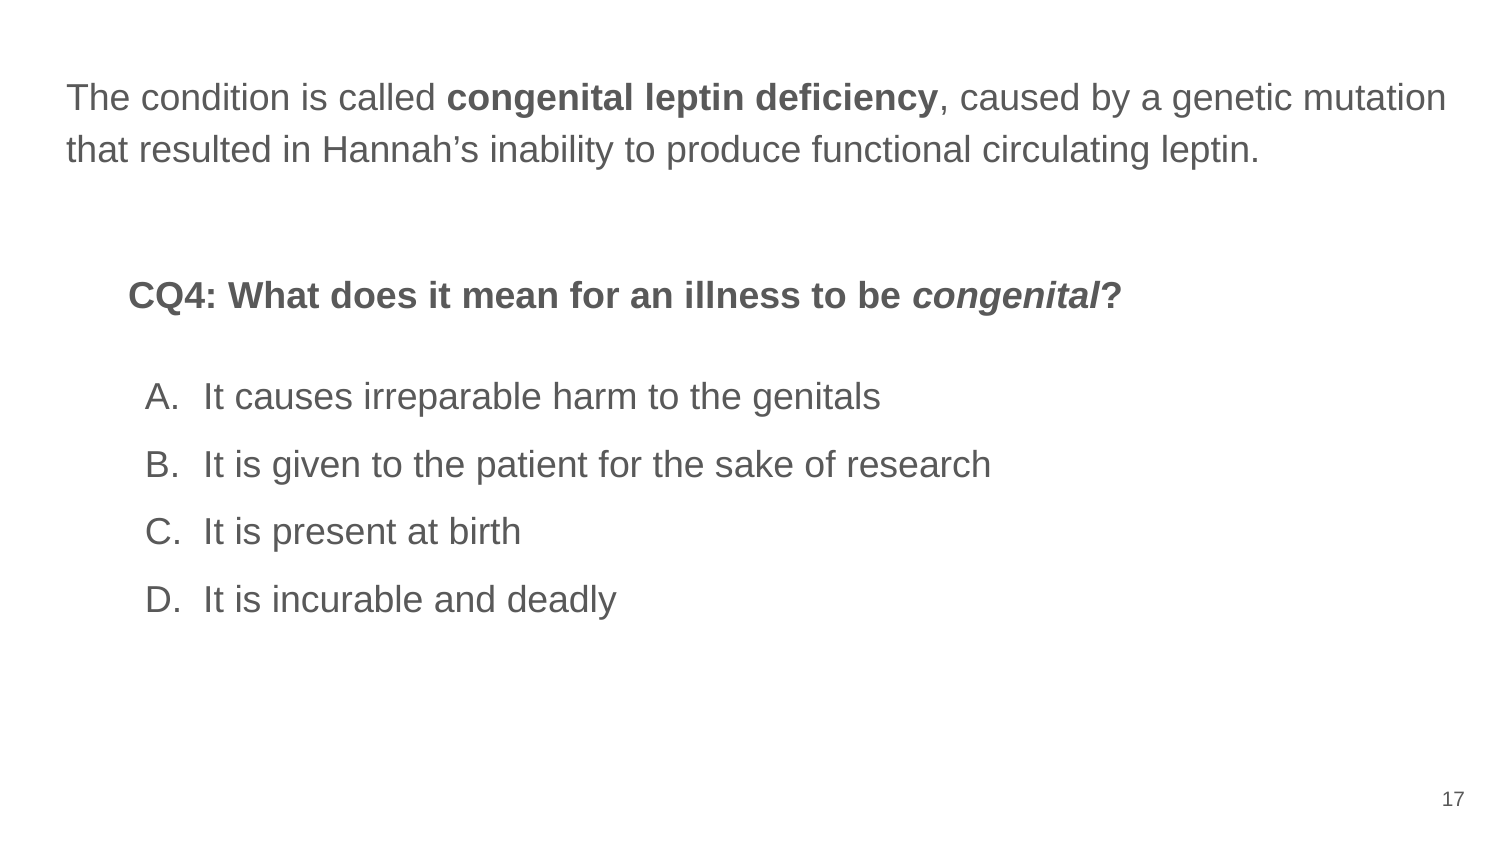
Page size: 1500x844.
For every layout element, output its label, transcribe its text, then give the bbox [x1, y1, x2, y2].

slide_number 17 [1389, 766, 1480, 831]
list CQ4: What does it mean for an illness to be congenital? It causes irreparable harm to the genitals It is given to the patient for the sake of research It is present at birth It is incurable and deadly [38, 233, 1436, 844]
text_box The condition is called congenital leptin deficiency, caused by a genetic mutation that resulted in Hannah’s inability to produce functional circulating leptin. [51, 51, 1480, 217]
